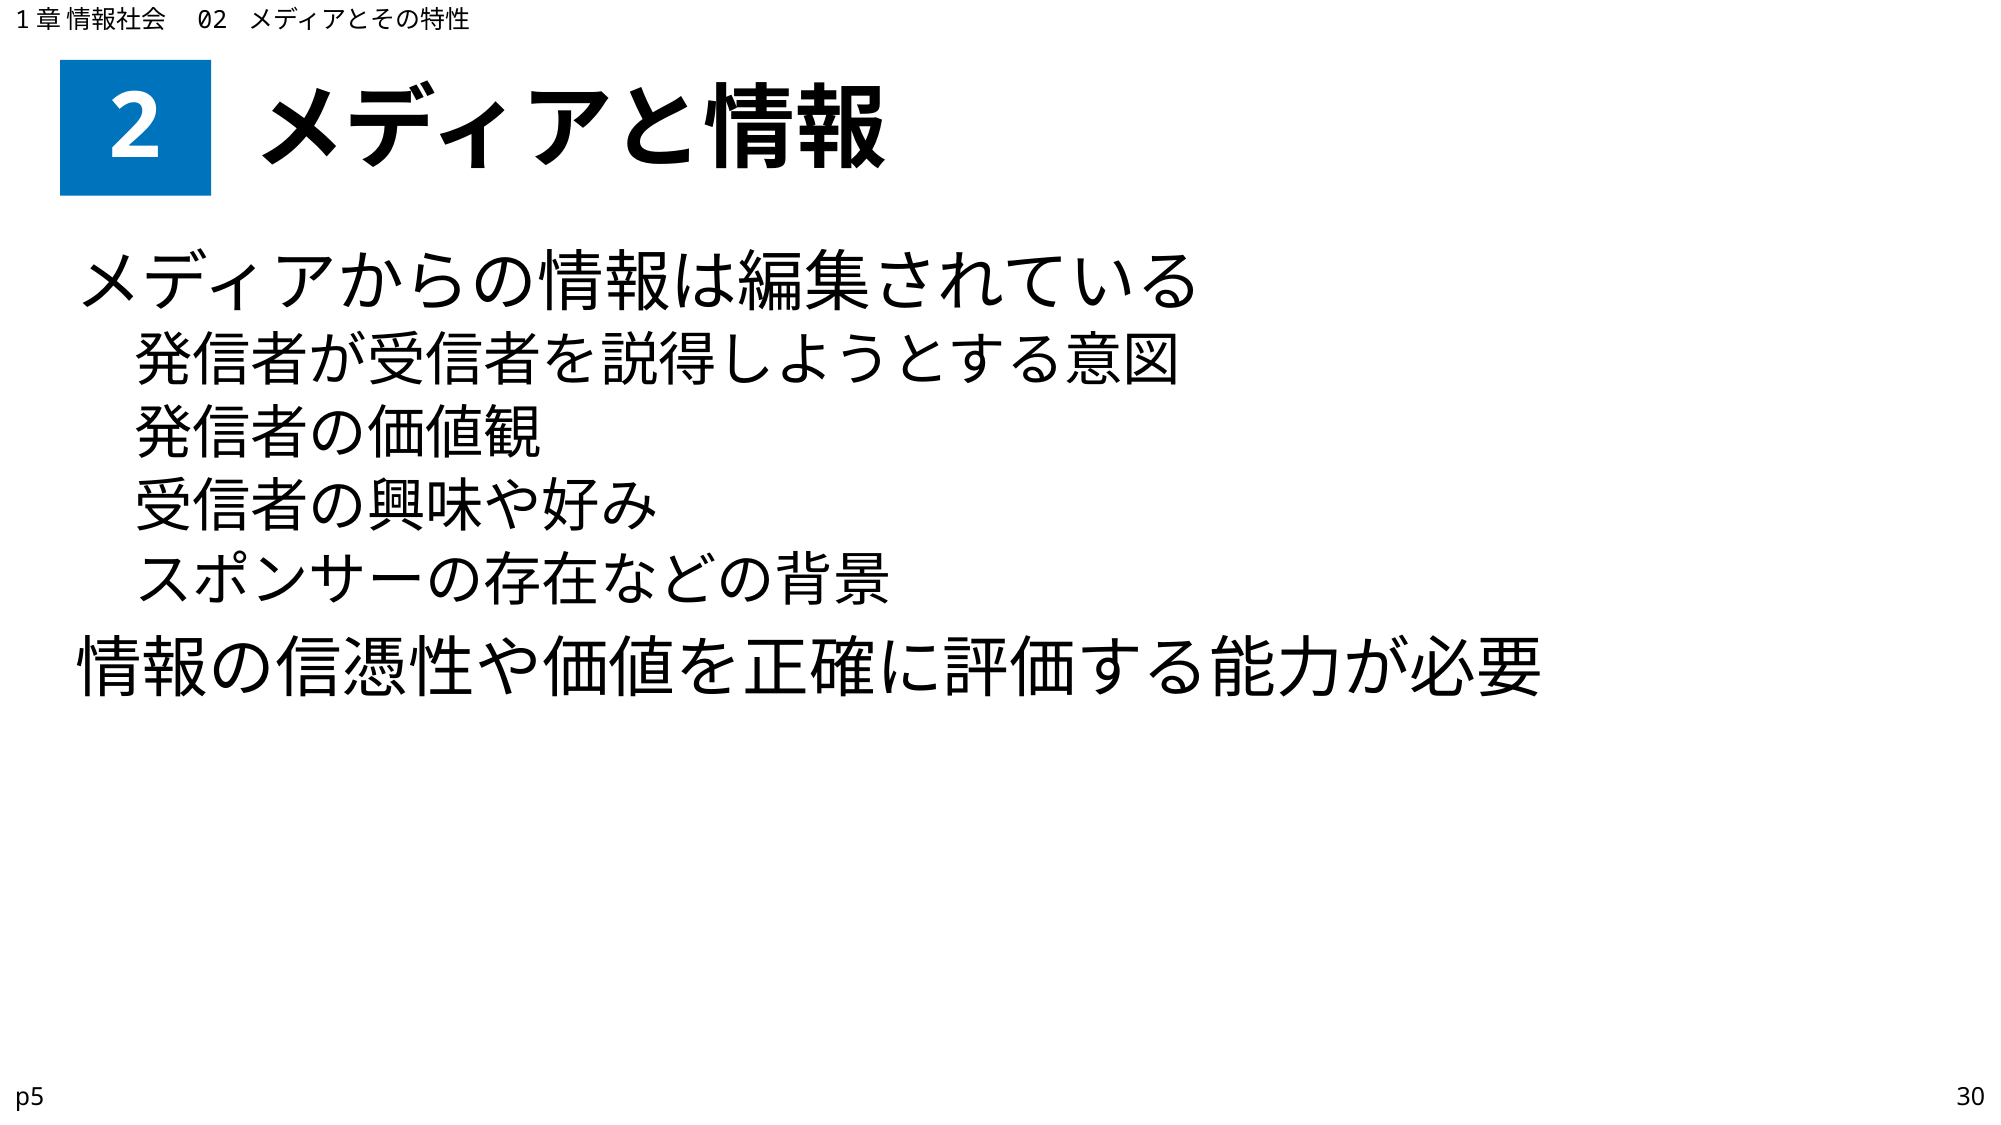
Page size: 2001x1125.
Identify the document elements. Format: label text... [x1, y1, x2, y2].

list メディアからの情報は編集されている 発信者が受信者を説得しようとする意図 発信者の価値観 受信者の興味や好み スポンサーの存在などの背景 情報の信憑性や価値を正確に評価する能力が必要 [60, 239, 1968, 1043]
slide_number 30 [1550, 1072, 2000, 1123]
list 1章 情報社会 02 メディアとその特性 [0, 0, 1438, 42]
title 2 [60, 59, 212, 196]
list メディアと情報 [238, 59, 1985, 202]
list p5 [0, 1072, 661, 1123]
